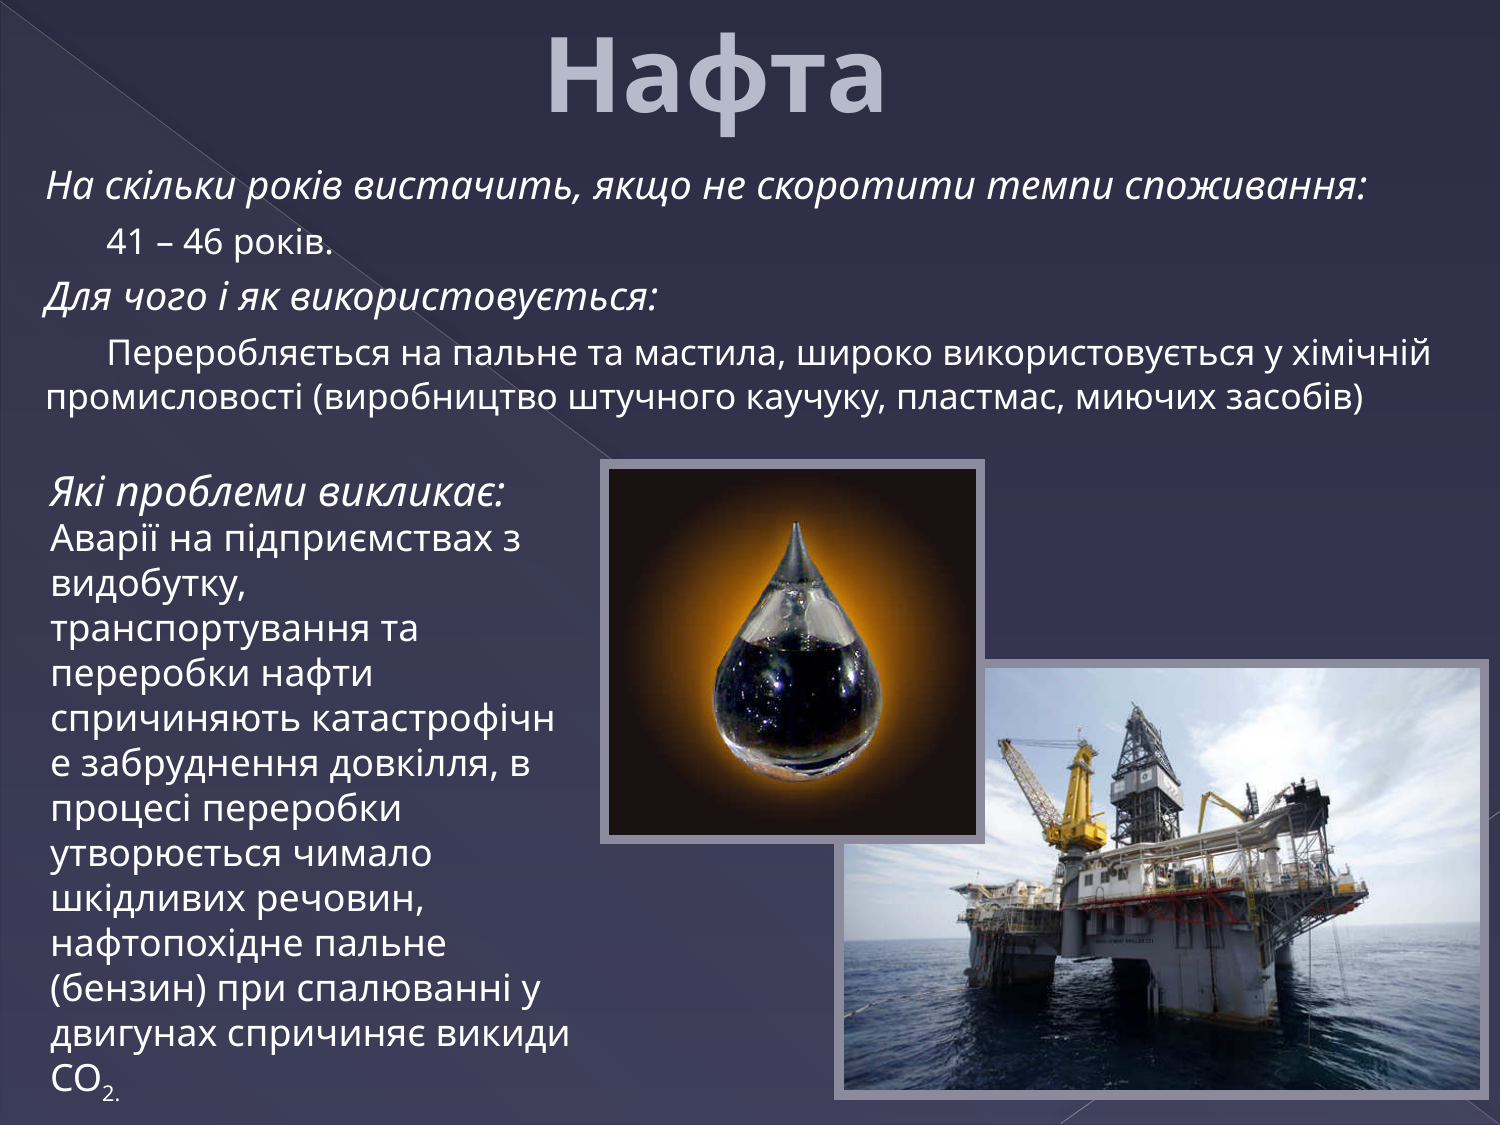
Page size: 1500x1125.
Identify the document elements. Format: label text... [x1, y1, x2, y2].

text_box Які проблеми викликає: Аварії на підприємствах з видобутку, транспортування та переробки нафти спричиняють катастрофічне забруднення довкілля, в процесі переробки утворюється чимало шкідливих речовин, нафтопохідне пальне (бензин) при спалюванні у двигунах спричиняє викиди СО2. [35, 457, 586, 1113]
list На скільки років вистачить, якщо не скоротити темпи споживання: 41 – 46 років. Для чого і як використовується: Переробляється на пальне та мастила, широко використовується у хімічній промисловості (виробництво штучного каучуку, пластмас, миючих засобів) [0, 152, 1500, 457]
title Нафта [0, 0, 1350, 141]
picture [609, 468, 1481, 1091]
